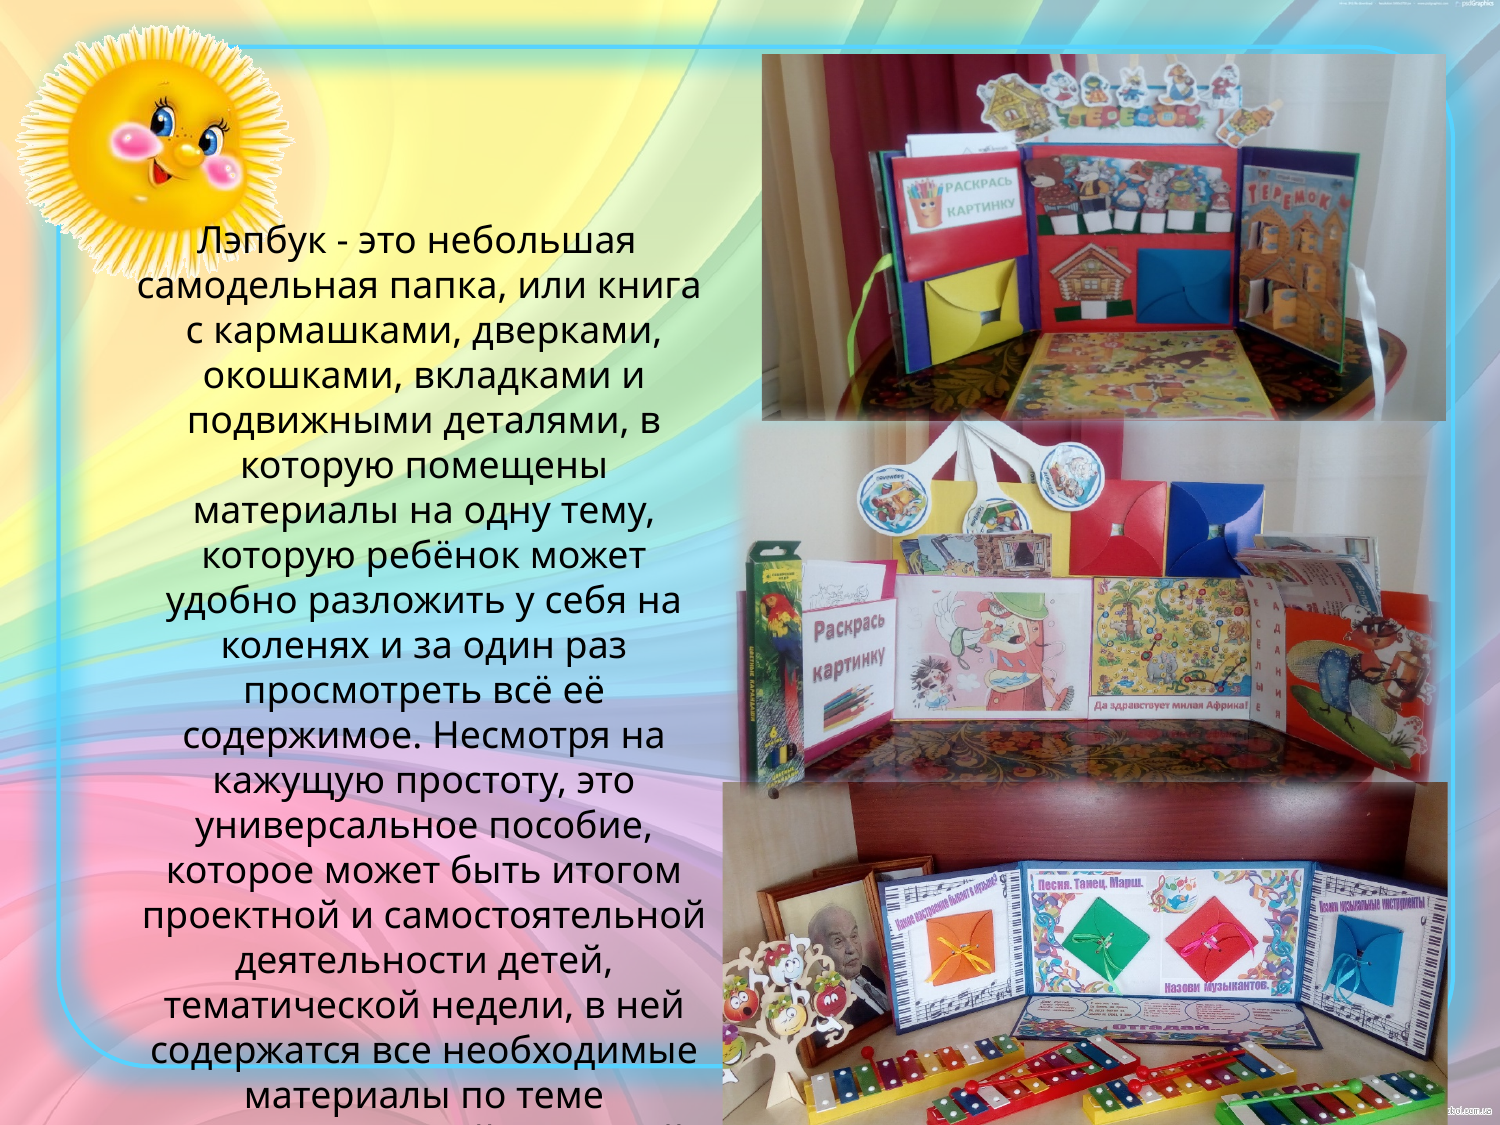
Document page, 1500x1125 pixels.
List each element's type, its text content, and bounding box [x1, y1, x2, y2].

list Лэпбук - это небольшая самодельная папка, или книга с кармашками, дверками, окошками, вкладками и подвижными деталями, в которую помещены материалы на одну тему, которую ребёнок может удобно разложить у себя на коленях и за один раз просмотреть всё её содержимое. Несмотря на кажущую простоту, это универсальное пособие, которое может быть итогом проектной и самостоятельной деятельности детей, тематической недели, в ней содержатся все необходимые материалы по теме предусмотренной основной образовательной программой дошкольной образовательной организации. [64, 207, 728, 951]
picture [11, 11, 340, 340]
picture [720, 54, 1448, 1125]
